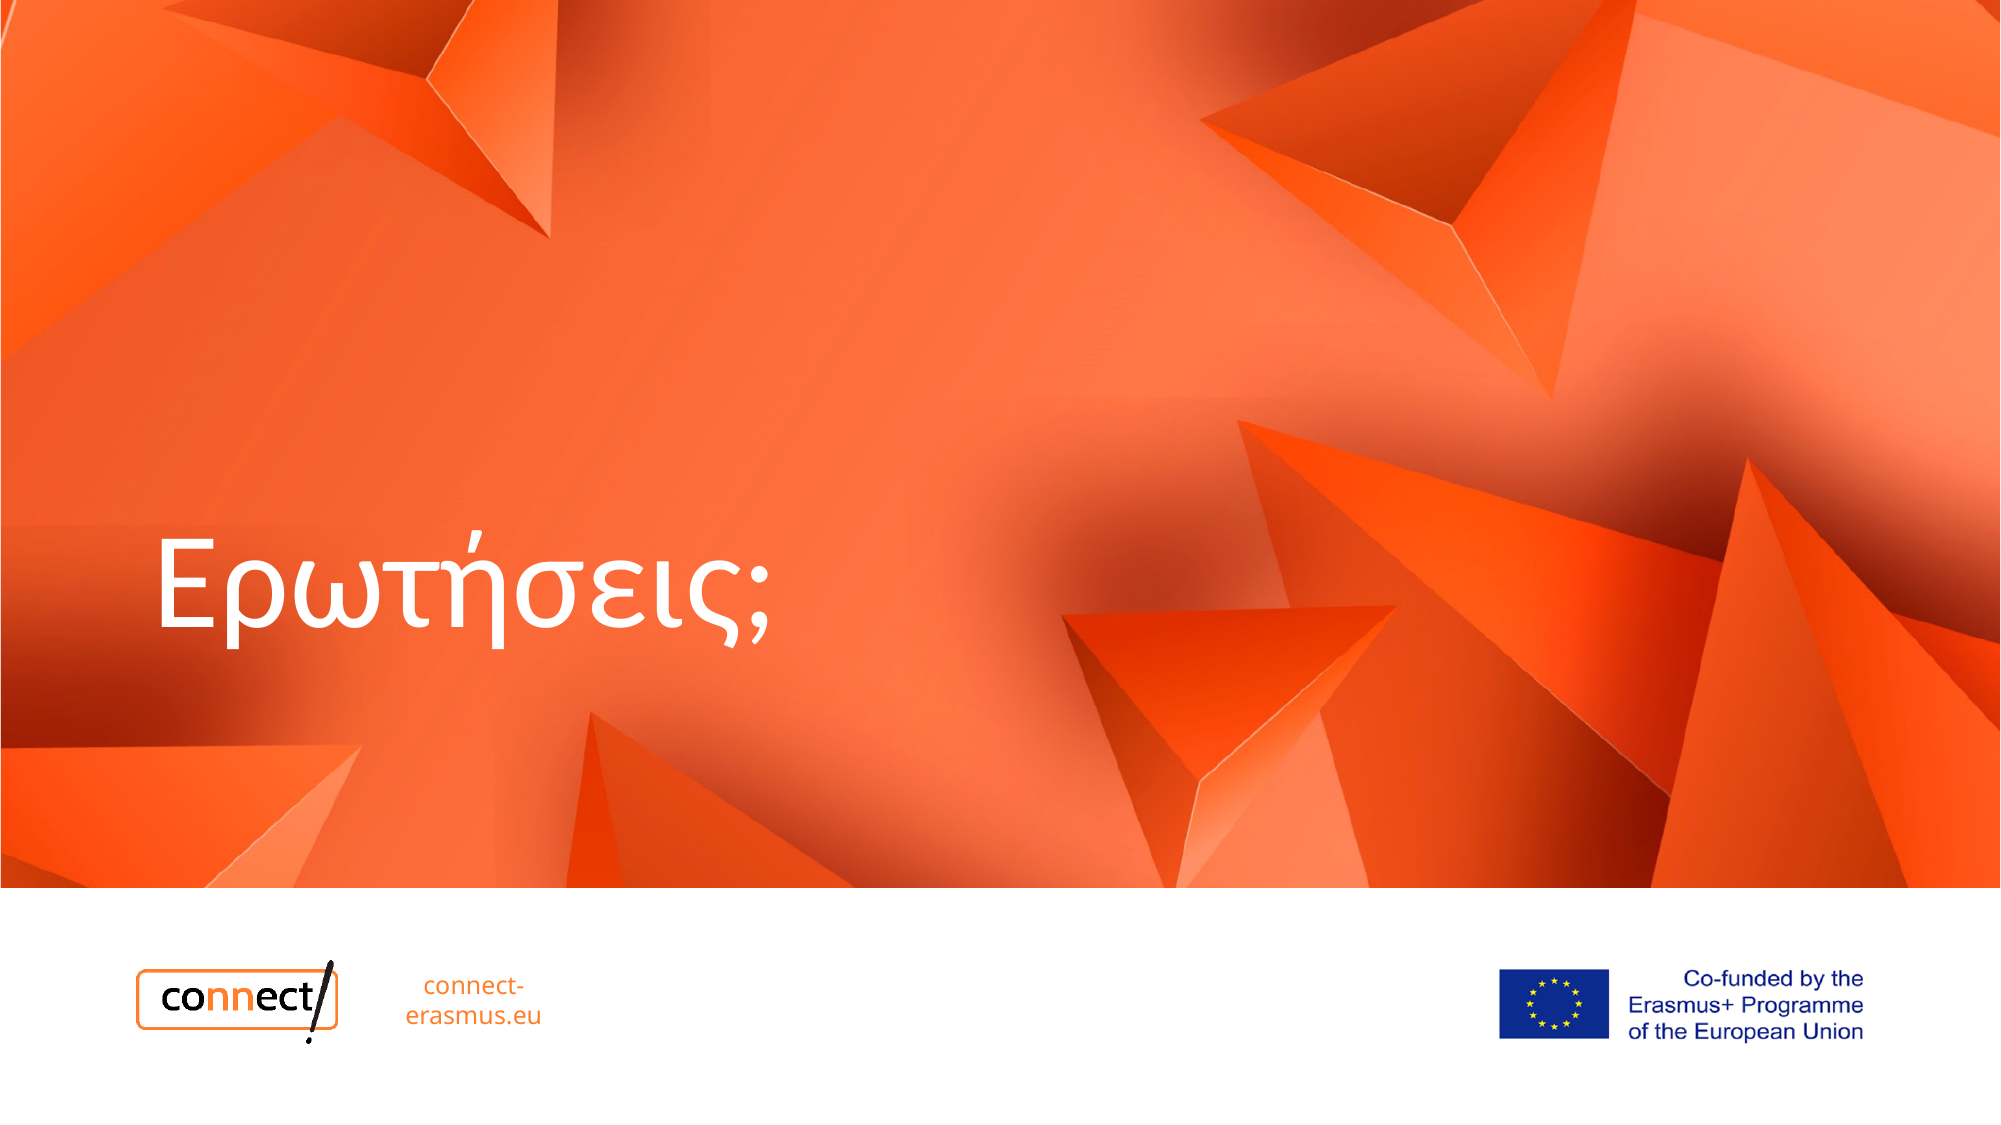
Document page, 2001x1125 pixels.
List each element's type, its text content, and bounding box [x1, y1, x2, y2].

footer connect-erasmus.eu [341, 976, 607, 1022]
picture [3, 0, 1999, 888]
title Ερωτήσεις; [137, 273, 1788, 665]
picture [136, 960, 338, 1044]
picture [1498, 968, 1863, 1044]
